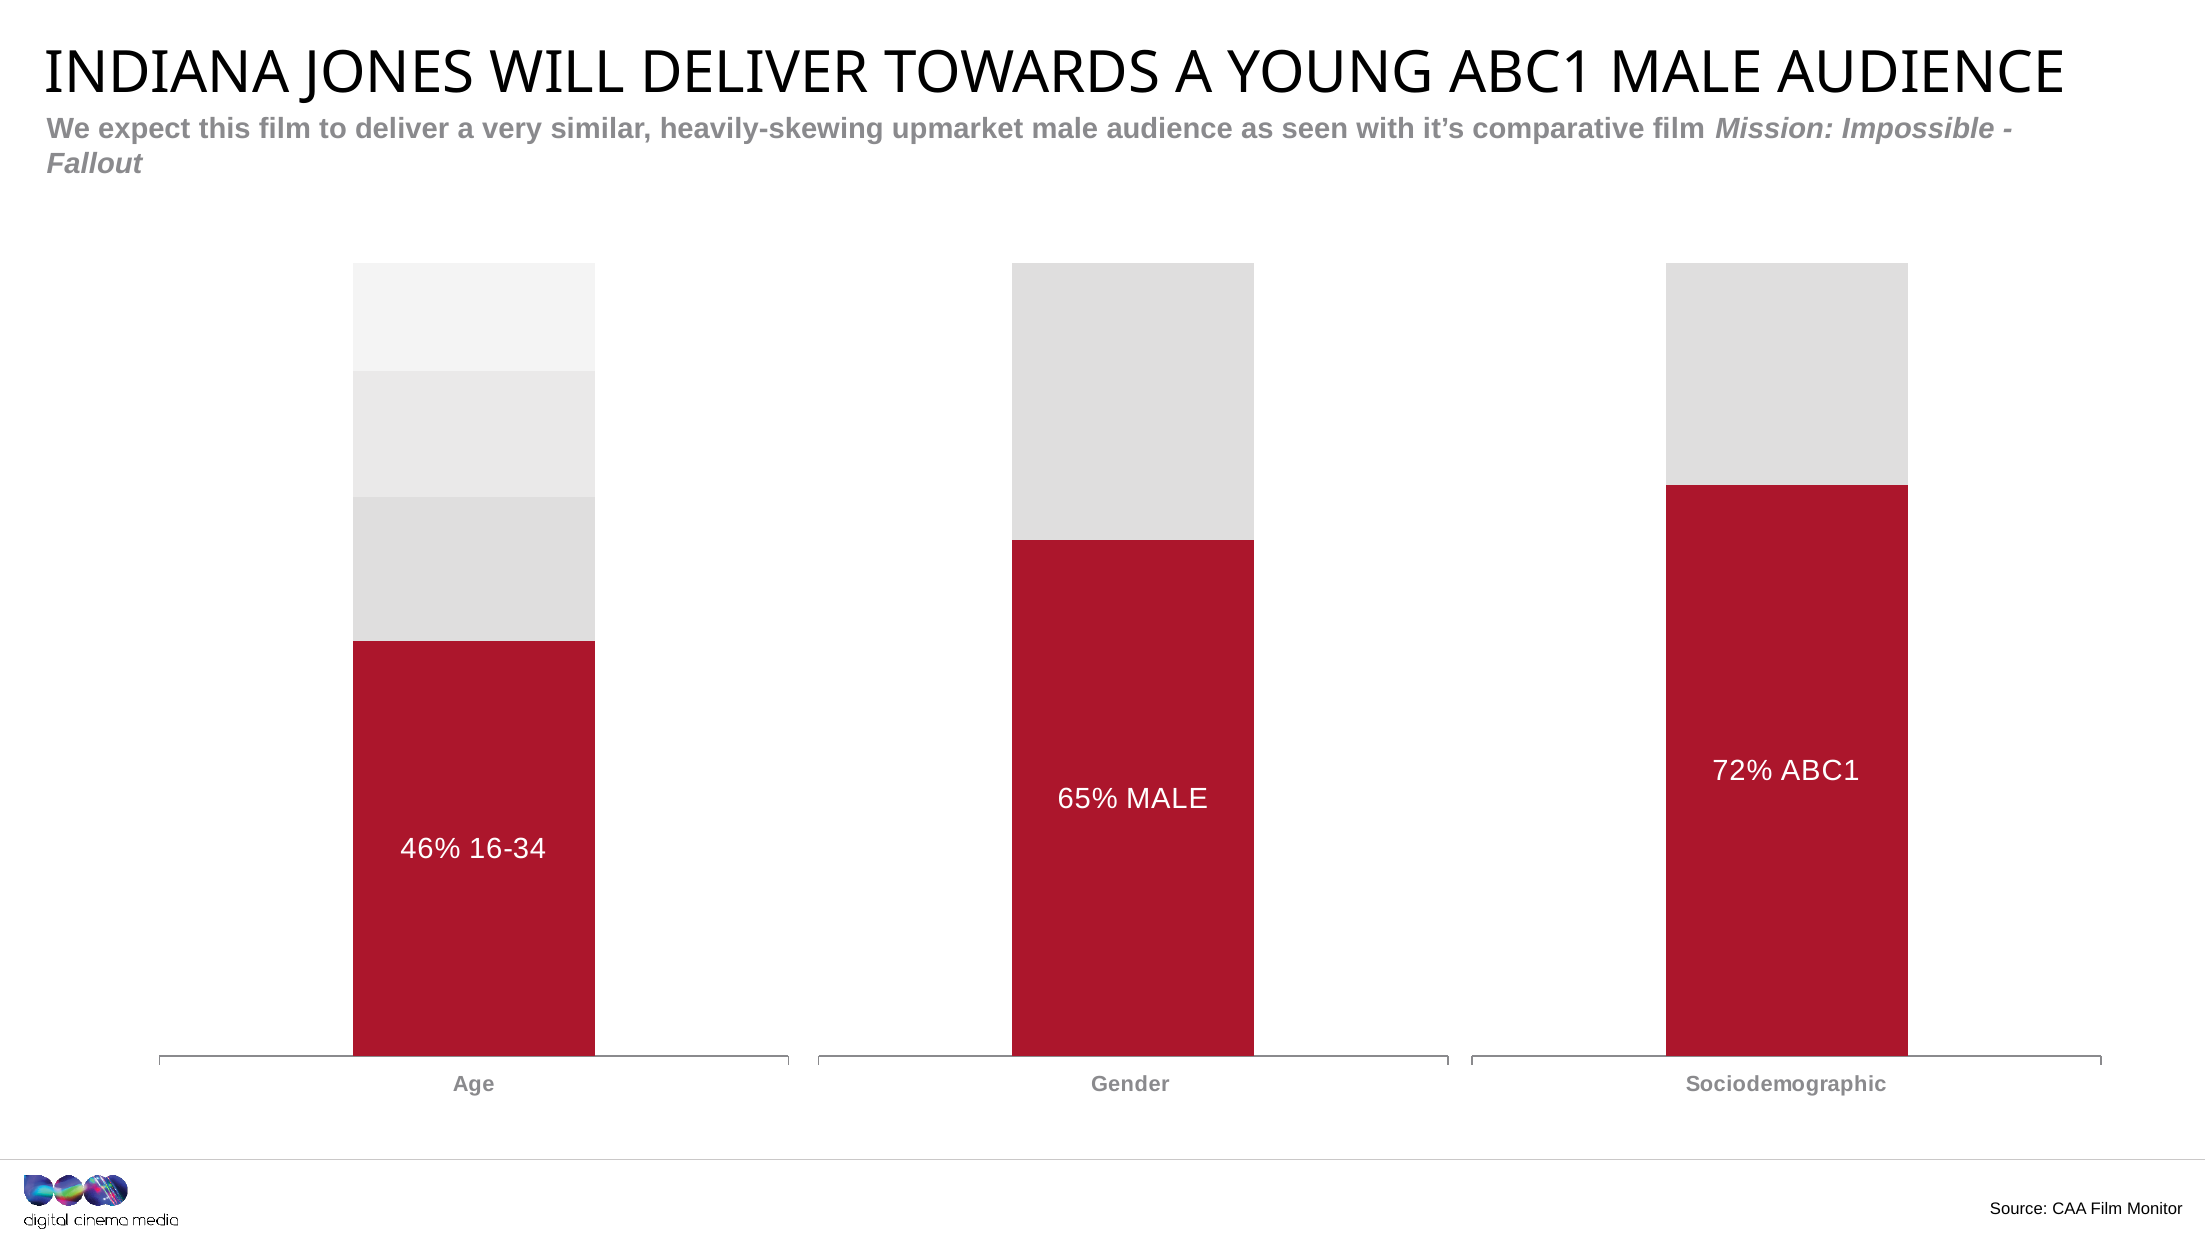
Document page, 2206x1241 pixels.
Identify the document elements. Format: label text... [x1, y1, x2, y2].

chart [65, 229, 2184, 1098]
picture [24, 1175, 178, 1229]
title Indiana Jones will DELIVER towards A YOUNG ABC1 male AUDIENCE [44, 44, 2081, 93]
list We expect this film to deliver a very similar, heavily-skewing upmarket male audience as seen with it’s comparative film Mission: Impossible - Fallout [46, 108, 2039, 181]
list Source: CAA Film Monitor [1106, 1181, 2183, 1215]
